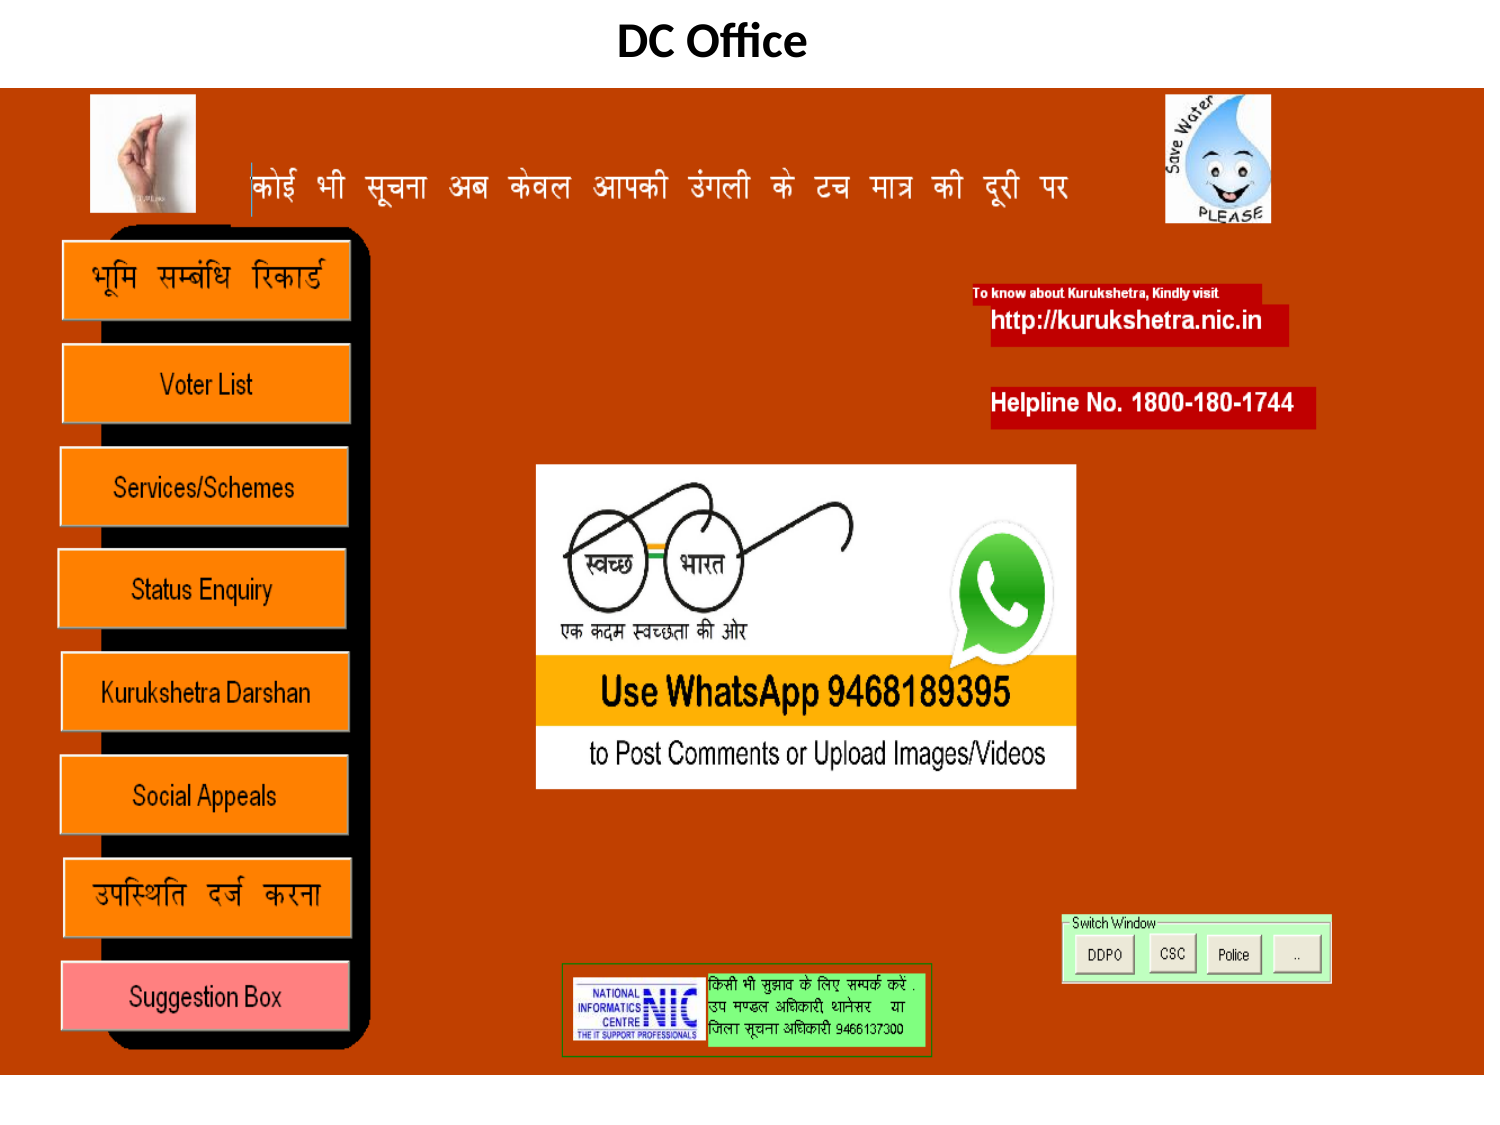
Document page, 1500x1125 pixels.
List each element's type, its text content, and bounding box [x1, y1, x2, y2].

text_box DC Office [602, 0, 824, 73]
picture [0, 74, 1500, 1076]
